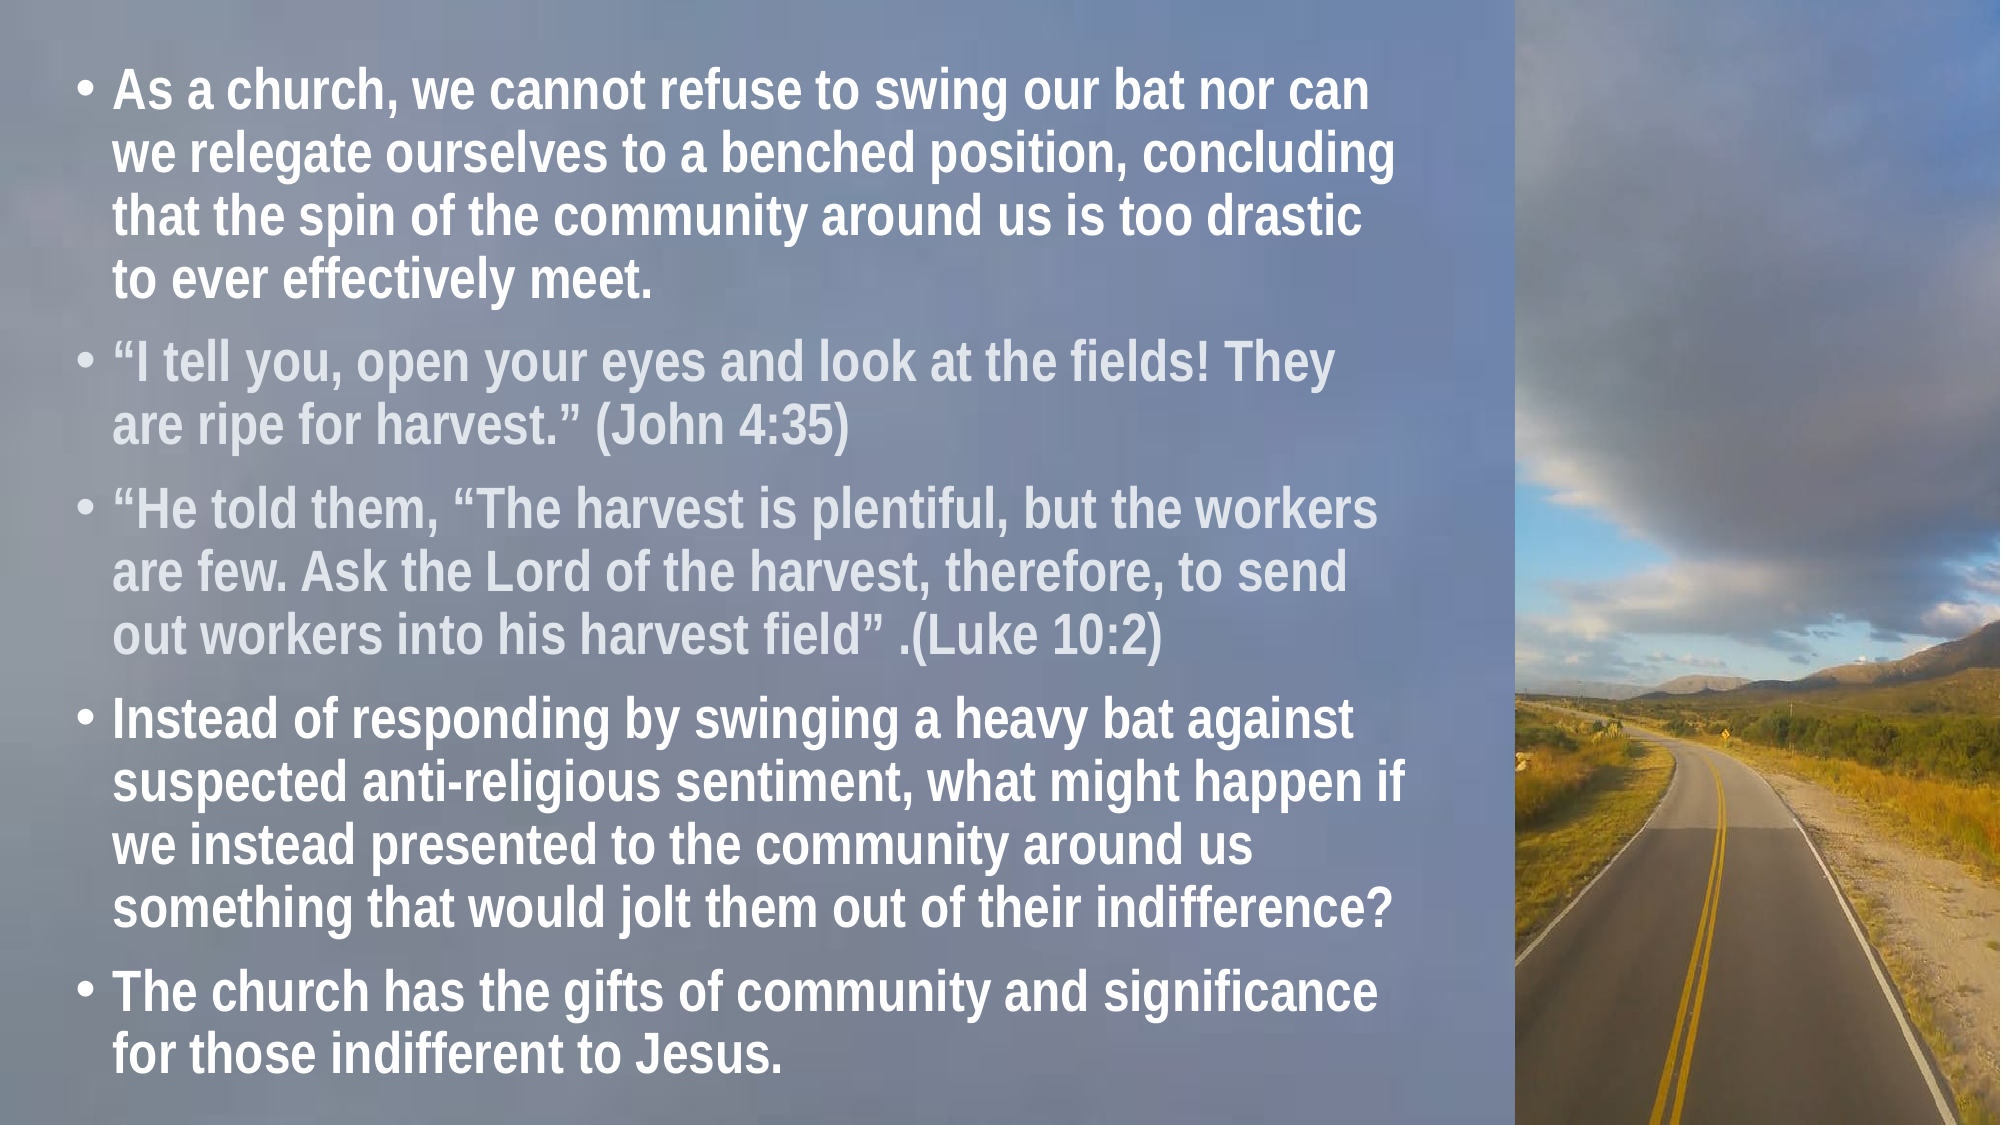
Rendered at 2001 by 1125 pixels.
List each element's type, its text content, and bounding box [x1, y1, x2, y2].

list As a church, we cannot refuse to swing our bat nor can we relegate ourselves to a benched position, concluding that the spin of the community around us is too drastic to ever effectively meet. “I tell you, open your eyes and look at the fields! They are ripe for harvest.” (John 4:35) “He told them, “The harvest is plentiful, but the workers are few. Ask the Lord of the harvest, therefore, to send out workers into his harvest field” .(Luke 10:2) Instead of responding by swinging a heavy bat against suspected anti-religious sentiment, what might happen if we instead presented to the community around us something that would jolt them out of their indifference? The church has the gifts of community and significance for those indifferent to Jesus. [60, 51, 1433, 913]
picture [0, 0, 2000, 1125]
